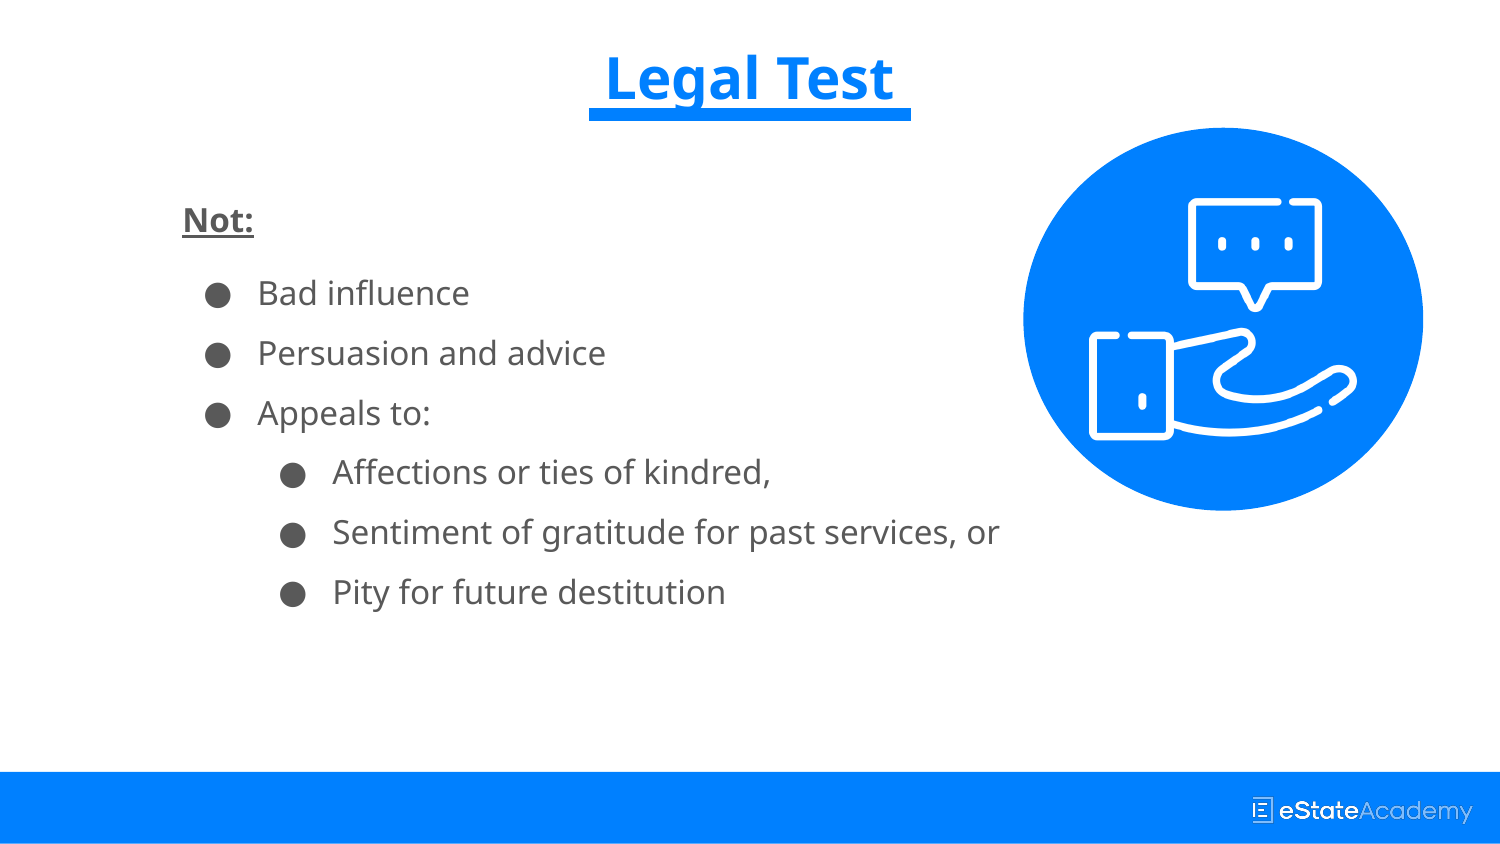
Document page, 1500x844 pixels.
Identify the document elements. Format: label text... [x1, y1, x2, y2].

text_box [1024, 128, 1423, 510]
picture [1247, 788, 1476, 828]
text_box [0, 771, 1500, 844]
text_box Not: Bad influence Persuasion and advice Appeals to: Affections or ties of kindred, Sentiment of gratitude for past services, or Pity for future destitution [167, 164, 1061, 680]
text_box Legal Test [0, 26, 1500, 115]
picture [1089, 185, 1357, 453]
